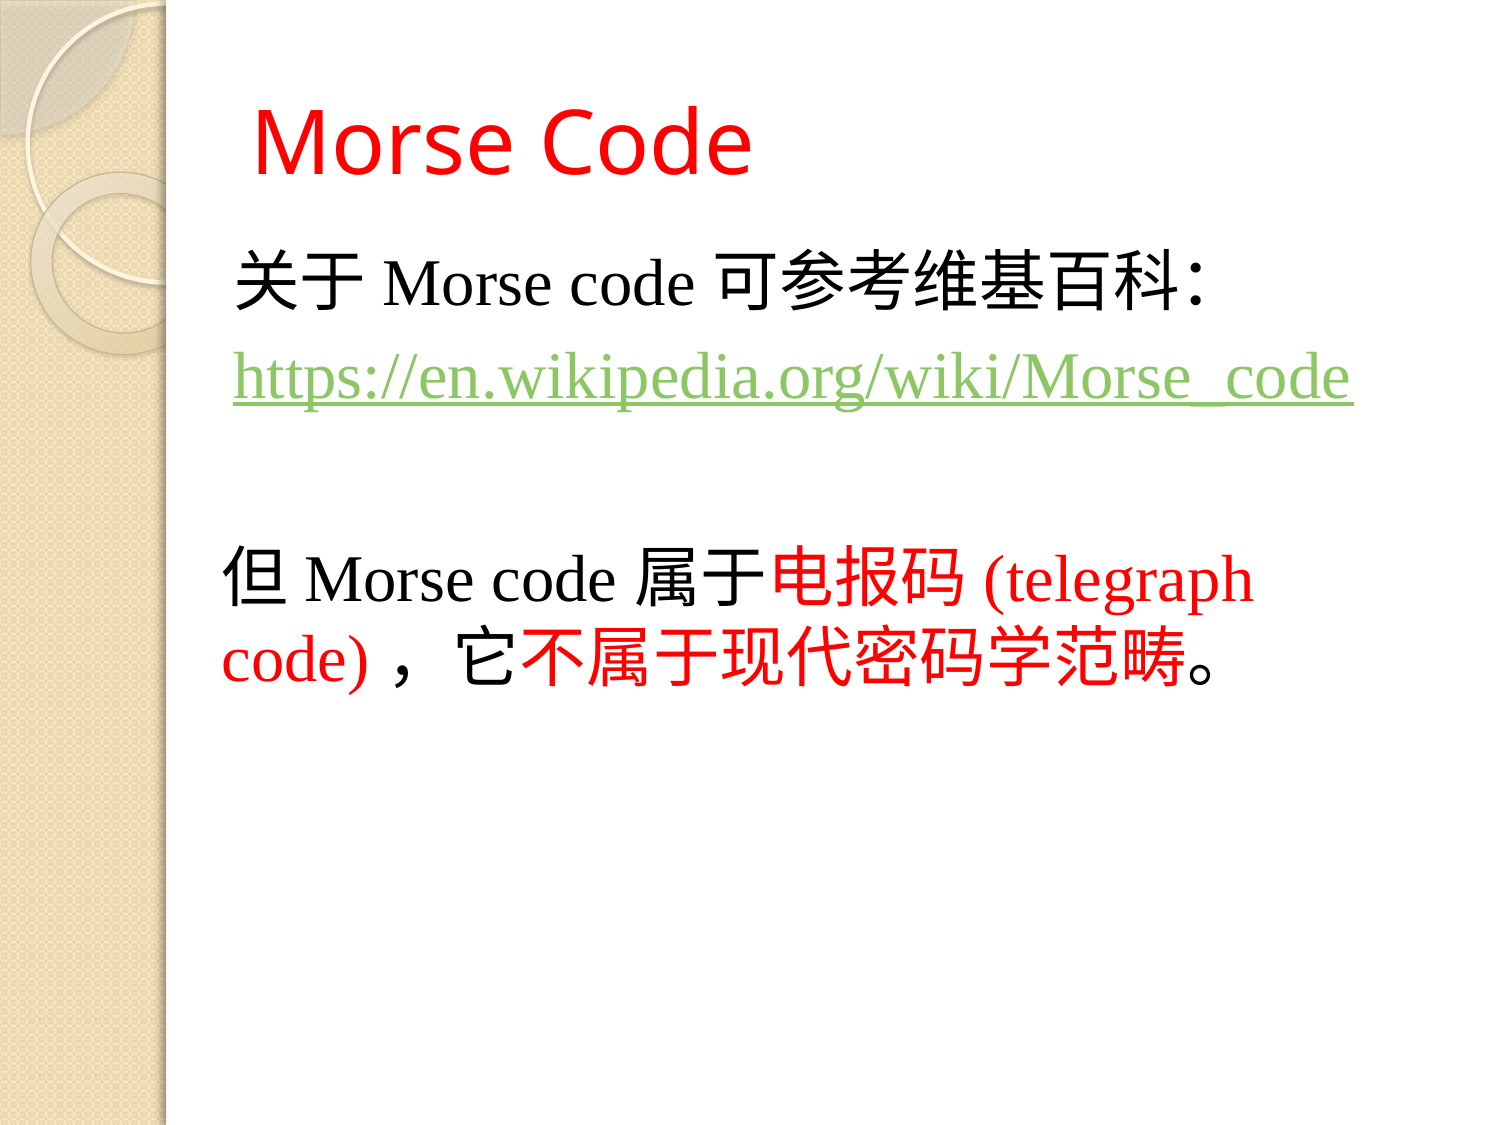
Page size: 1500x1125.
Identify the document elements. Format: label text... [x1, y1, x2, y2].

text_box 关于Morse code可参考维基百科： https://en.wikipedia.org/wiki/Morse_code [218, 231, 1449, 474]
text_box 但Morse code属于电报码(telegraph code)，它不属于现代密码学范畴。 [206, 527, 1437, 770]
title Morse Code [235, 45, 1466, 233]
